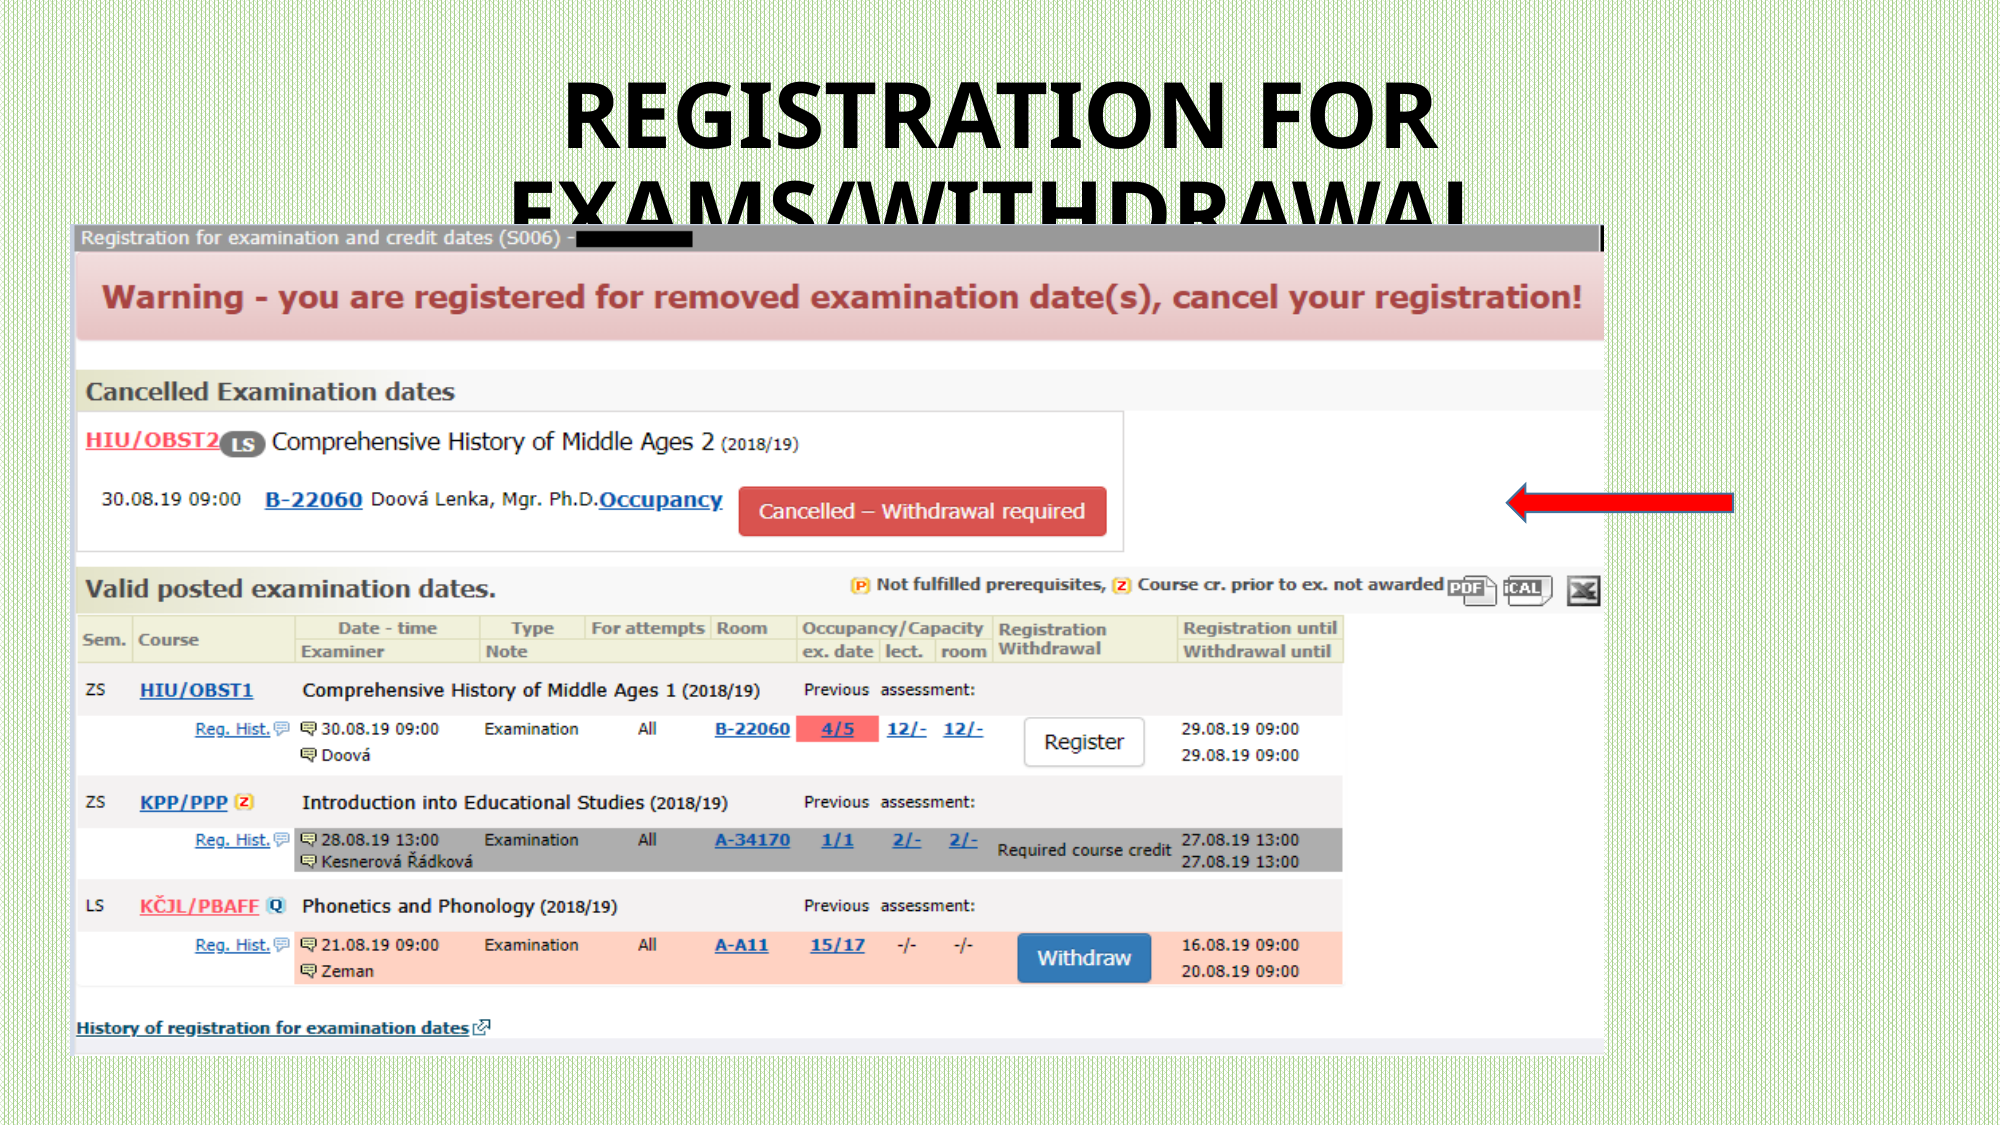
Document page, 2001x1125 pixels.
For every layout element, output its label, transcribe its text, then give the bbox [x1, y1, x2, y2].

title REGISTRATION FOR EXAMS/WITHDRAWAL [137, 59, 1863, 278]
text_box [1604, 492, 1735, 514]
picture [70, 224, 1604, 1056]
